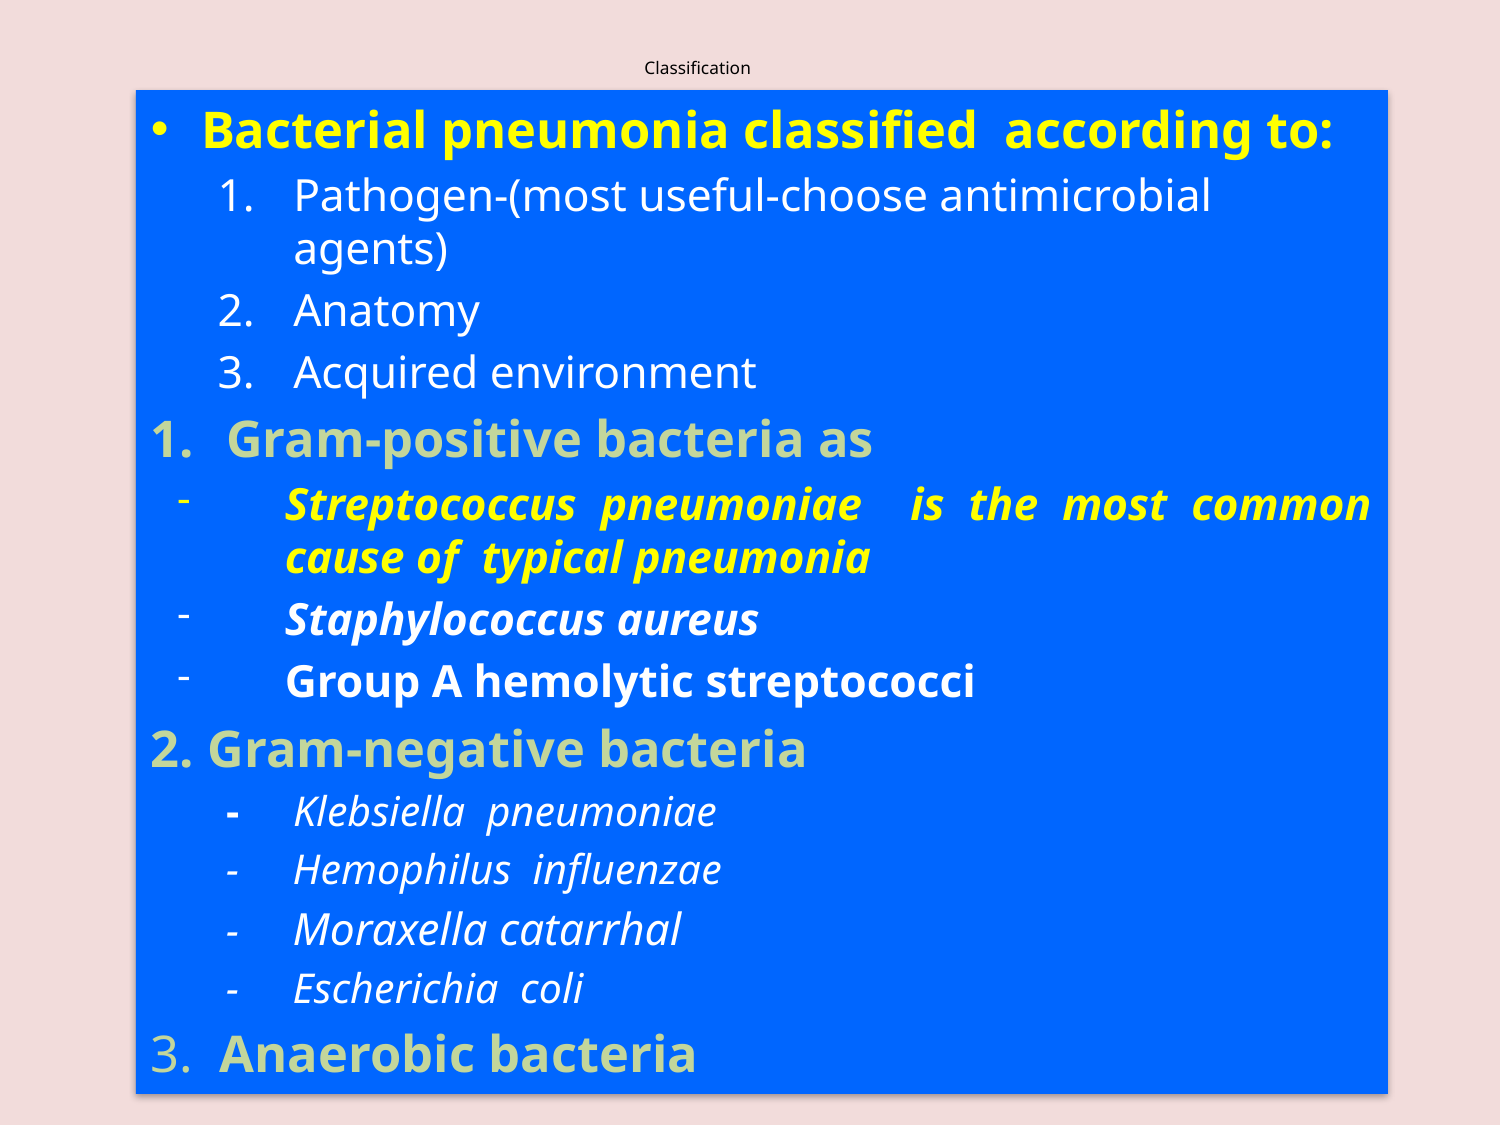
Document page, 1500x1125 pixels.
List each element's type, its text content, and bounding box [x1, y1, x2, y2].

title Classification [112, 16, 1284, 138]
list Bacterial pneumonia classified according to: Pathogen-(most useful-choose antimicrobial agents) Anatomy Acquired environment Gram-positive bacteria as Streptococcus pneumoniae is the most common cause of typical pneumonia Staphylococcus aureus Group A hemolytic streptococci 2. Gram-negative bacteria - Klebsiella pneumoniae - Hemophilus influenzae - Moraxella catarrhal - Escherichia coli 3. Anaerobic bacteria [135, 90, 1388, 1094]
